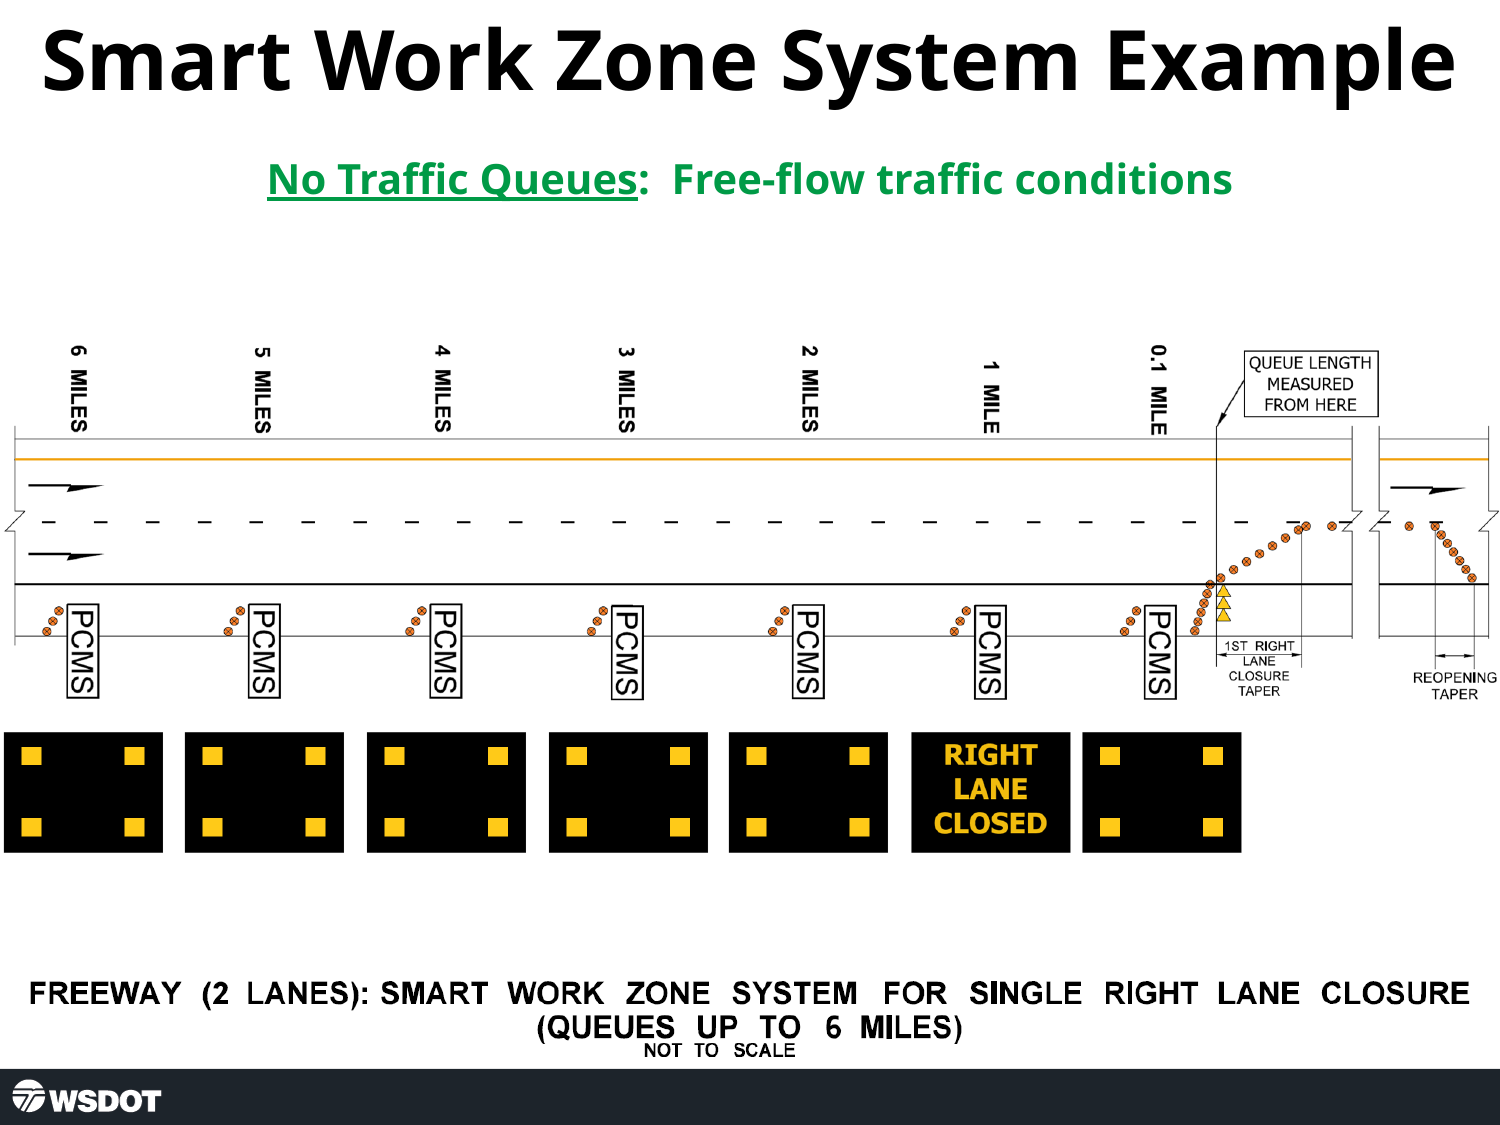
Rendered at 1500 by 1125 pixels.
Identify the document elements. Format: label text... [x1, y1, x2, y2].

picture [0, 337, 1500, 1125]
text_box Smart Work Zone System Example No Traffic Queues: Free-flow traffic conditions [0, 0, 1500, 336]
